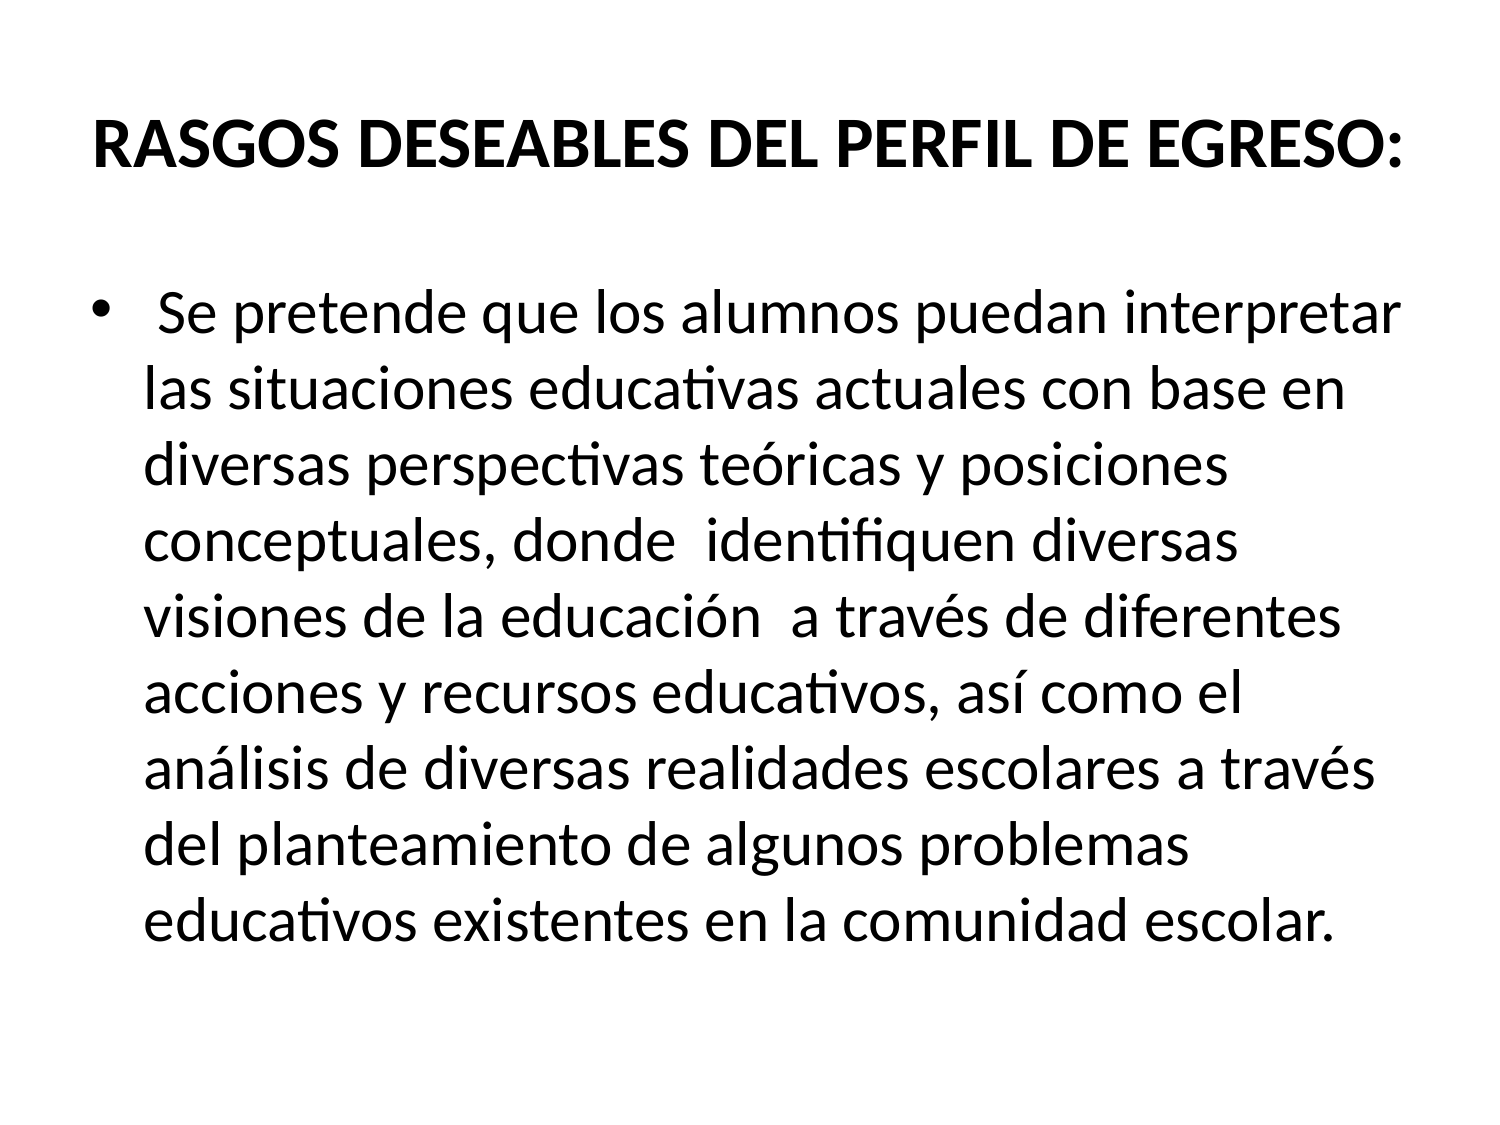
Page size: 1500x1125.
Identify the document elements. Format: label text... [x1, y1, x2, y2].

list Se pretende que los alumnos puedan interpretar las situaciones educativas actuales con base en diversas perspectivas teóricas y posiciones conceptuales, donde identifiquen diversas visiones de la educación a través de diferentes acciones y recursos educativos, así como el análisis de diversas realidades escolares a través del planteamiento de algunos problemas educativos existentes en la comunidad escolar. [75, 262, 1425, 1005]
title RASGOS DESEABLES DEL PERFIL DE EGRESO: [75, 45, 1425, 233]
